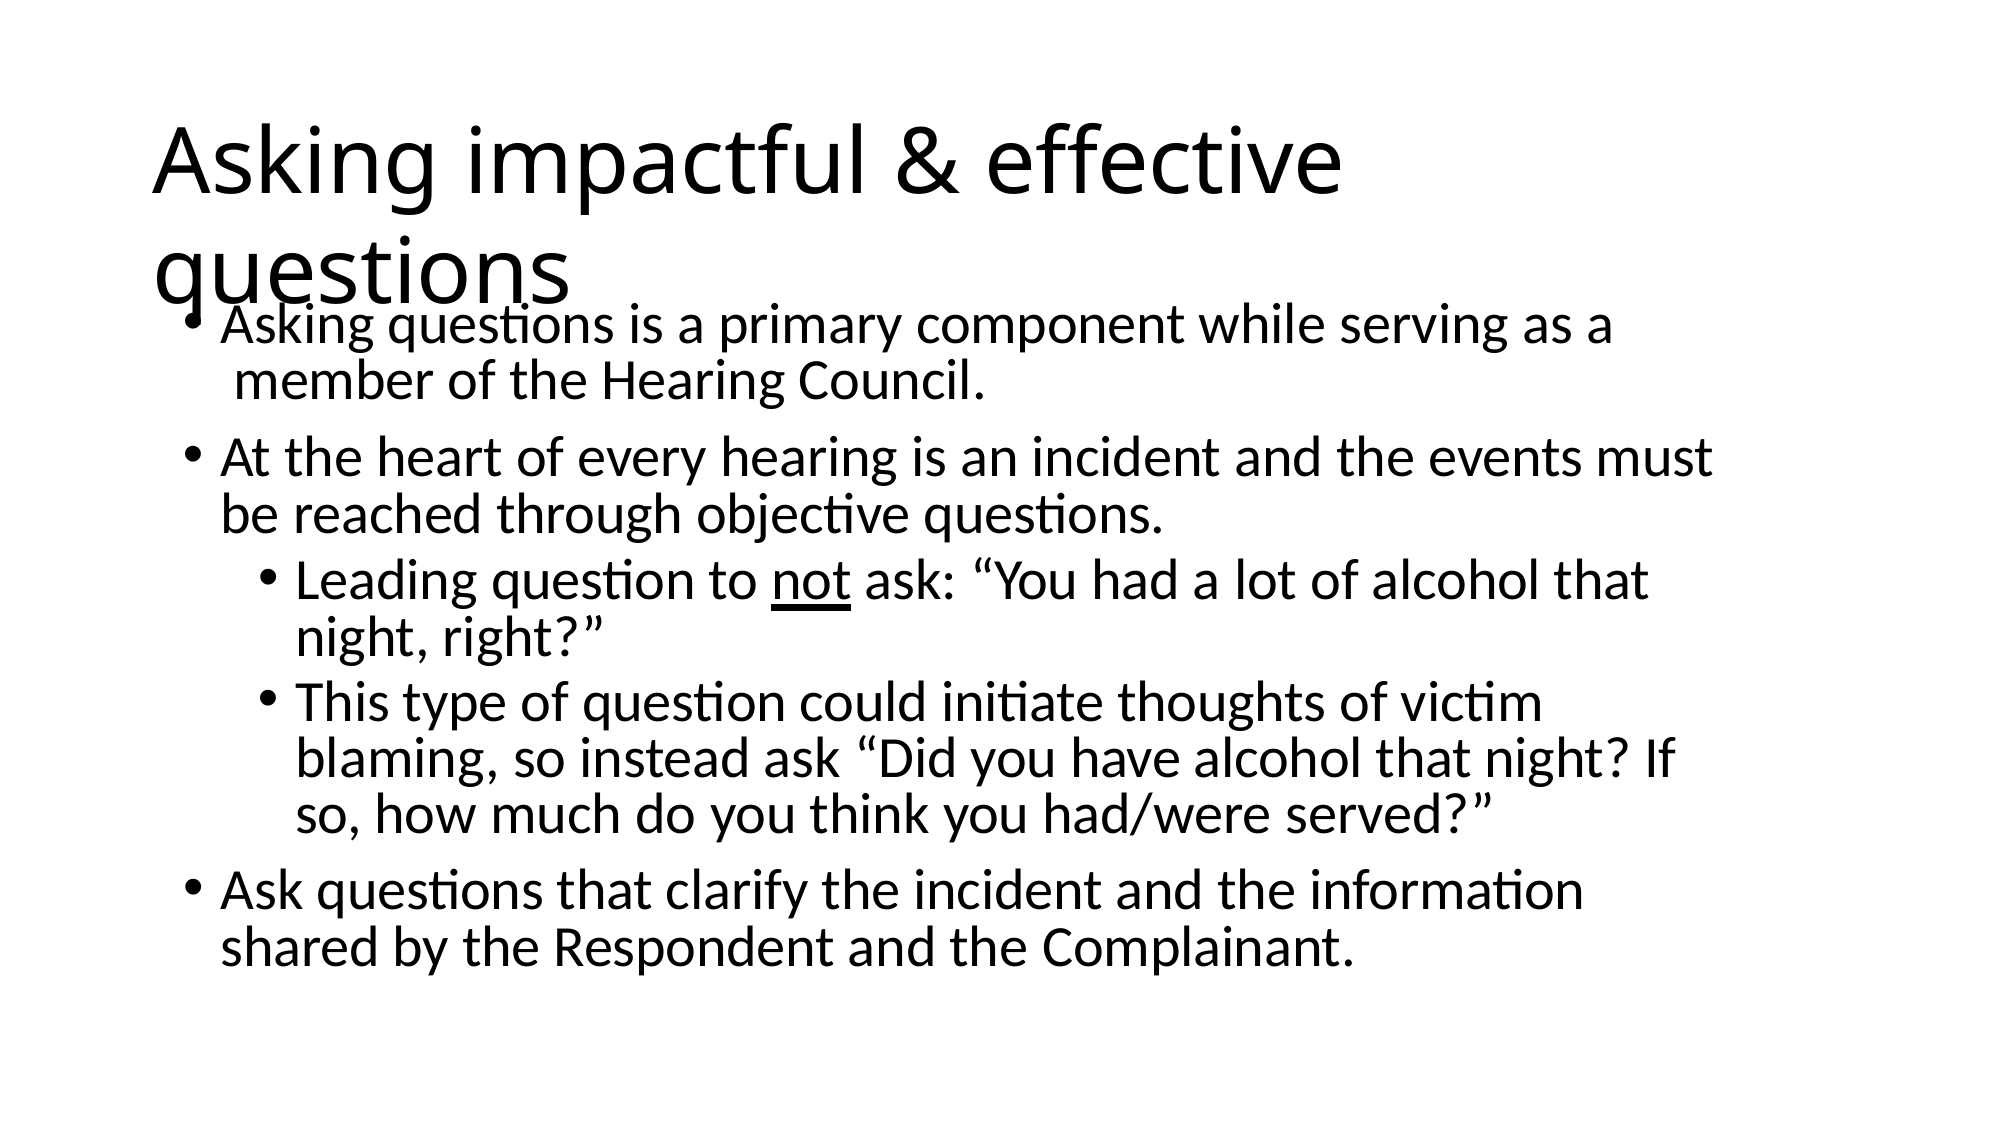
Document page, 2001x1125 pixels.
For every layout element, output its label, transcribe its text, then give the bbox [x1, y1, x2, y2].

text_box Asking questions is a primary component while serving as a member of the Hearing Council. At the heart of every hearing is an incident and the events must be reached through objective questions. Leading question to not ask: “You had a lot of alcohol that night, right?” This type of question could initiate thoughts of victim blaming, so instead ask “Did you have alcohol that night? If so, how much do you think you had/were served?” Ask questions that clarify the incident and the information shared by the Respondent and the Complainant. [180, 283, 1729, 978]
title Asking impactful & effective questions [150, 100, 1558, 323]
